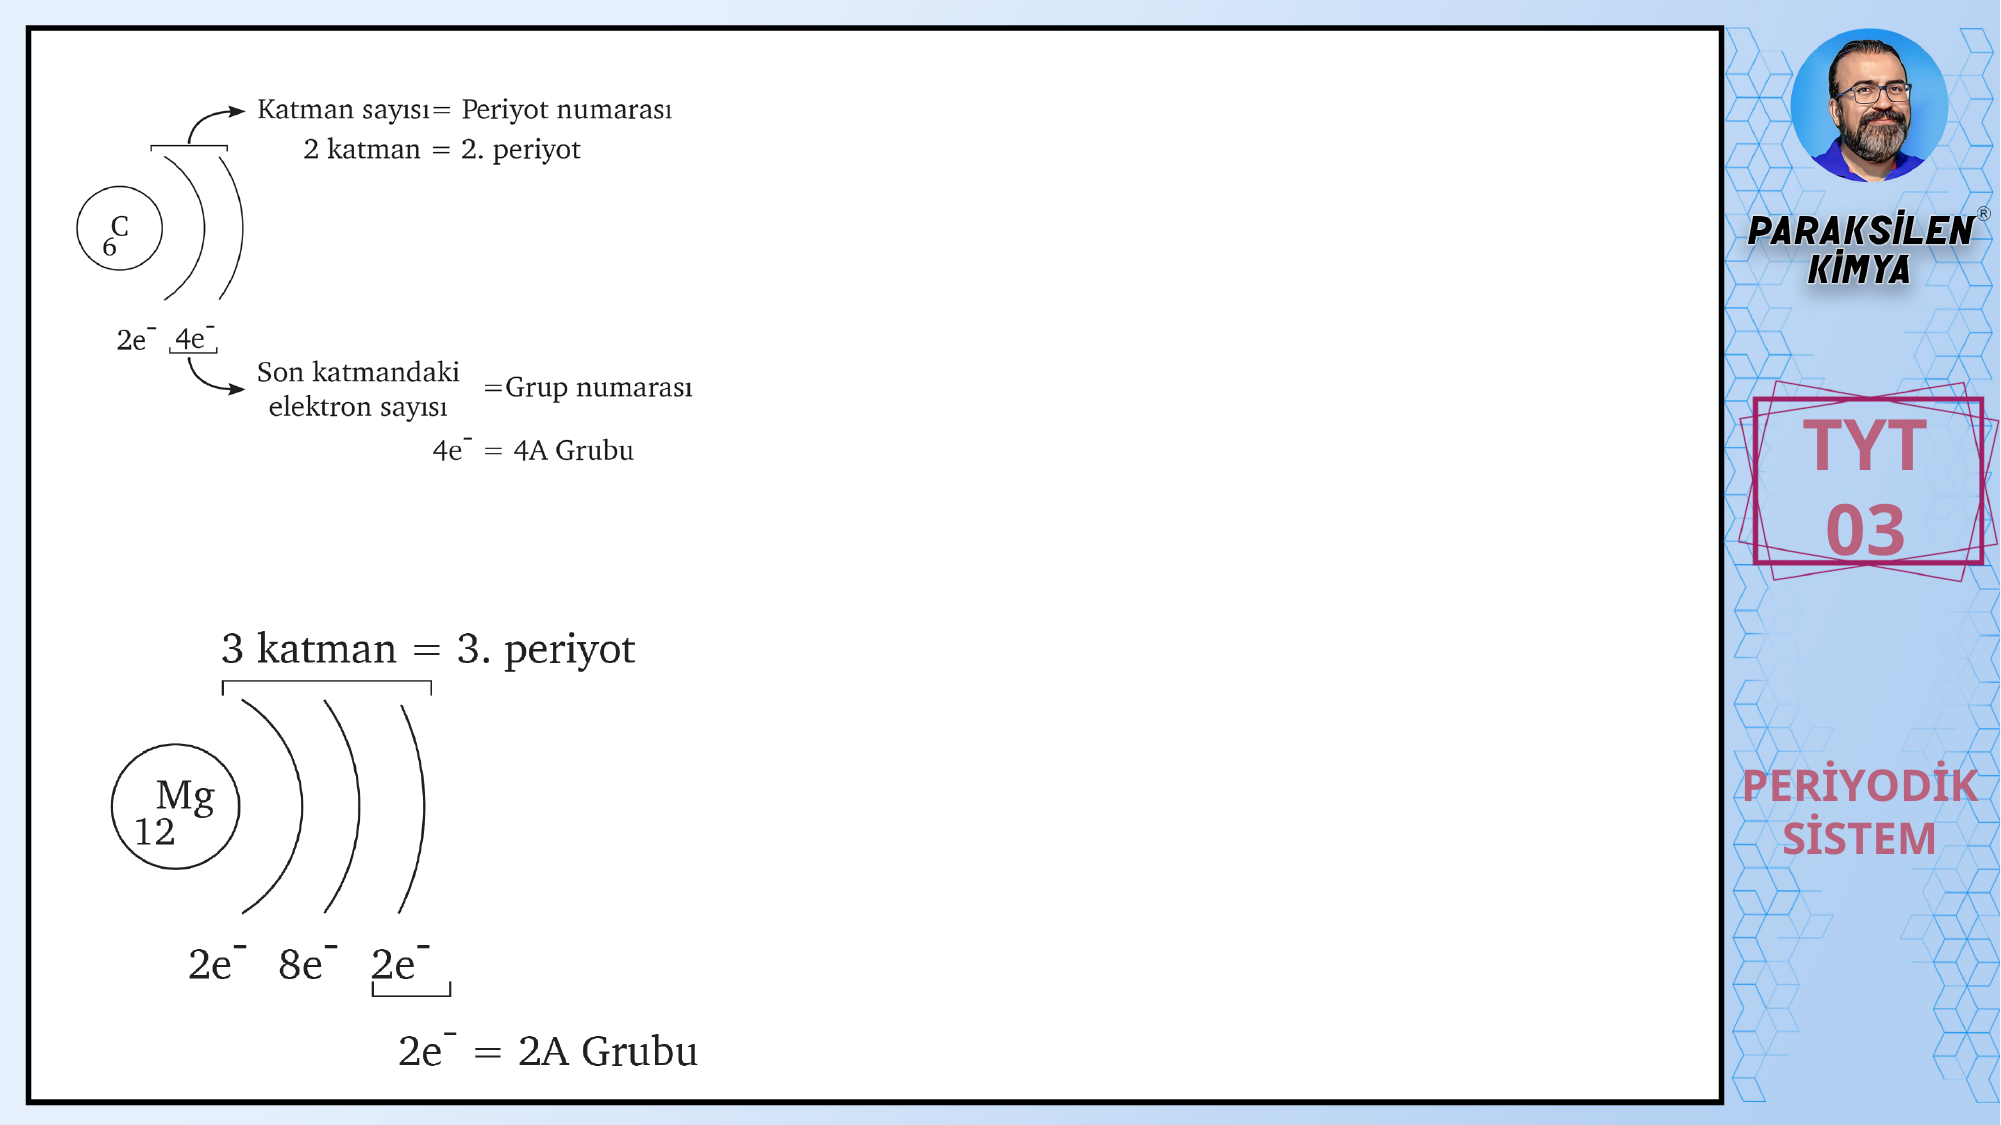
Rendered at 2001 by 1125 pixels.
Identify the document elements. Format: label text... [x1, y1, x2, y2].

text_box PERİYODİK SİSTEM [1719, 750, 2000, 871]
picture [0, 0, 2001, 1125]
text_box TYT 03 [1755, 392, 1977, 577]
